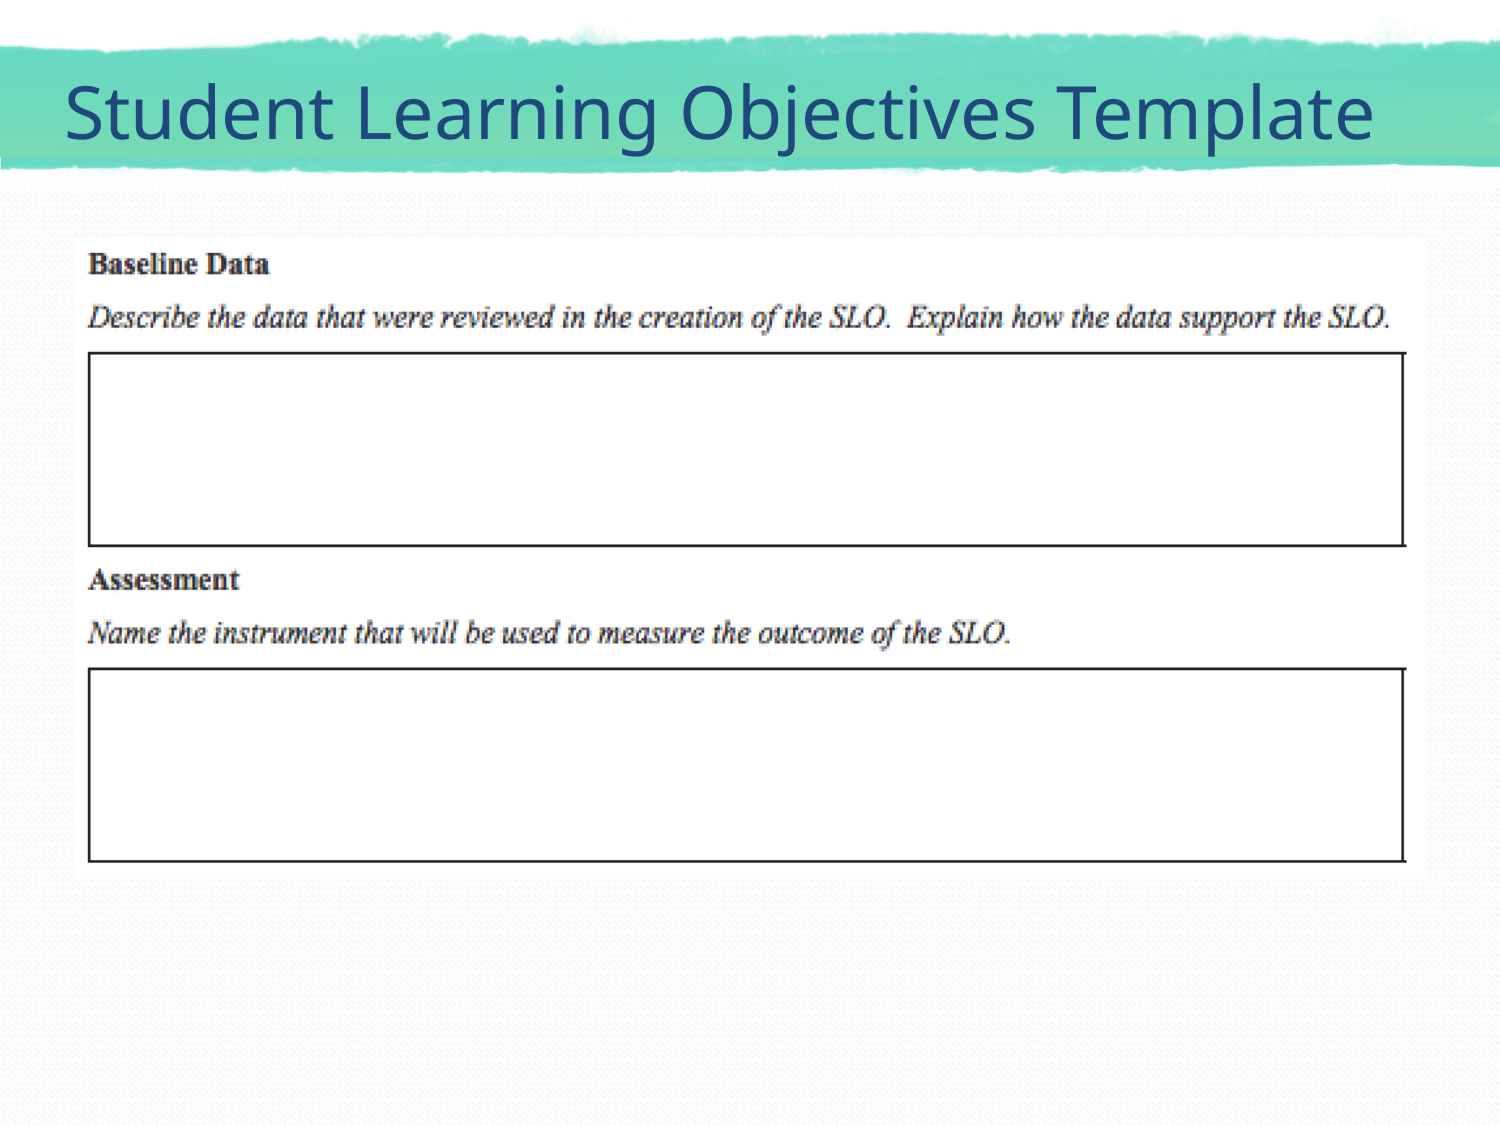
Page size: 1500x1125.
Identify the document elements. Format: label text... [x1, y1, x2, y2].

title Student Learning Objectives Template [64, 33, 1388, 154]
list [74, 130, 1425, 987]
picture [0, 0, 1500, 189]
